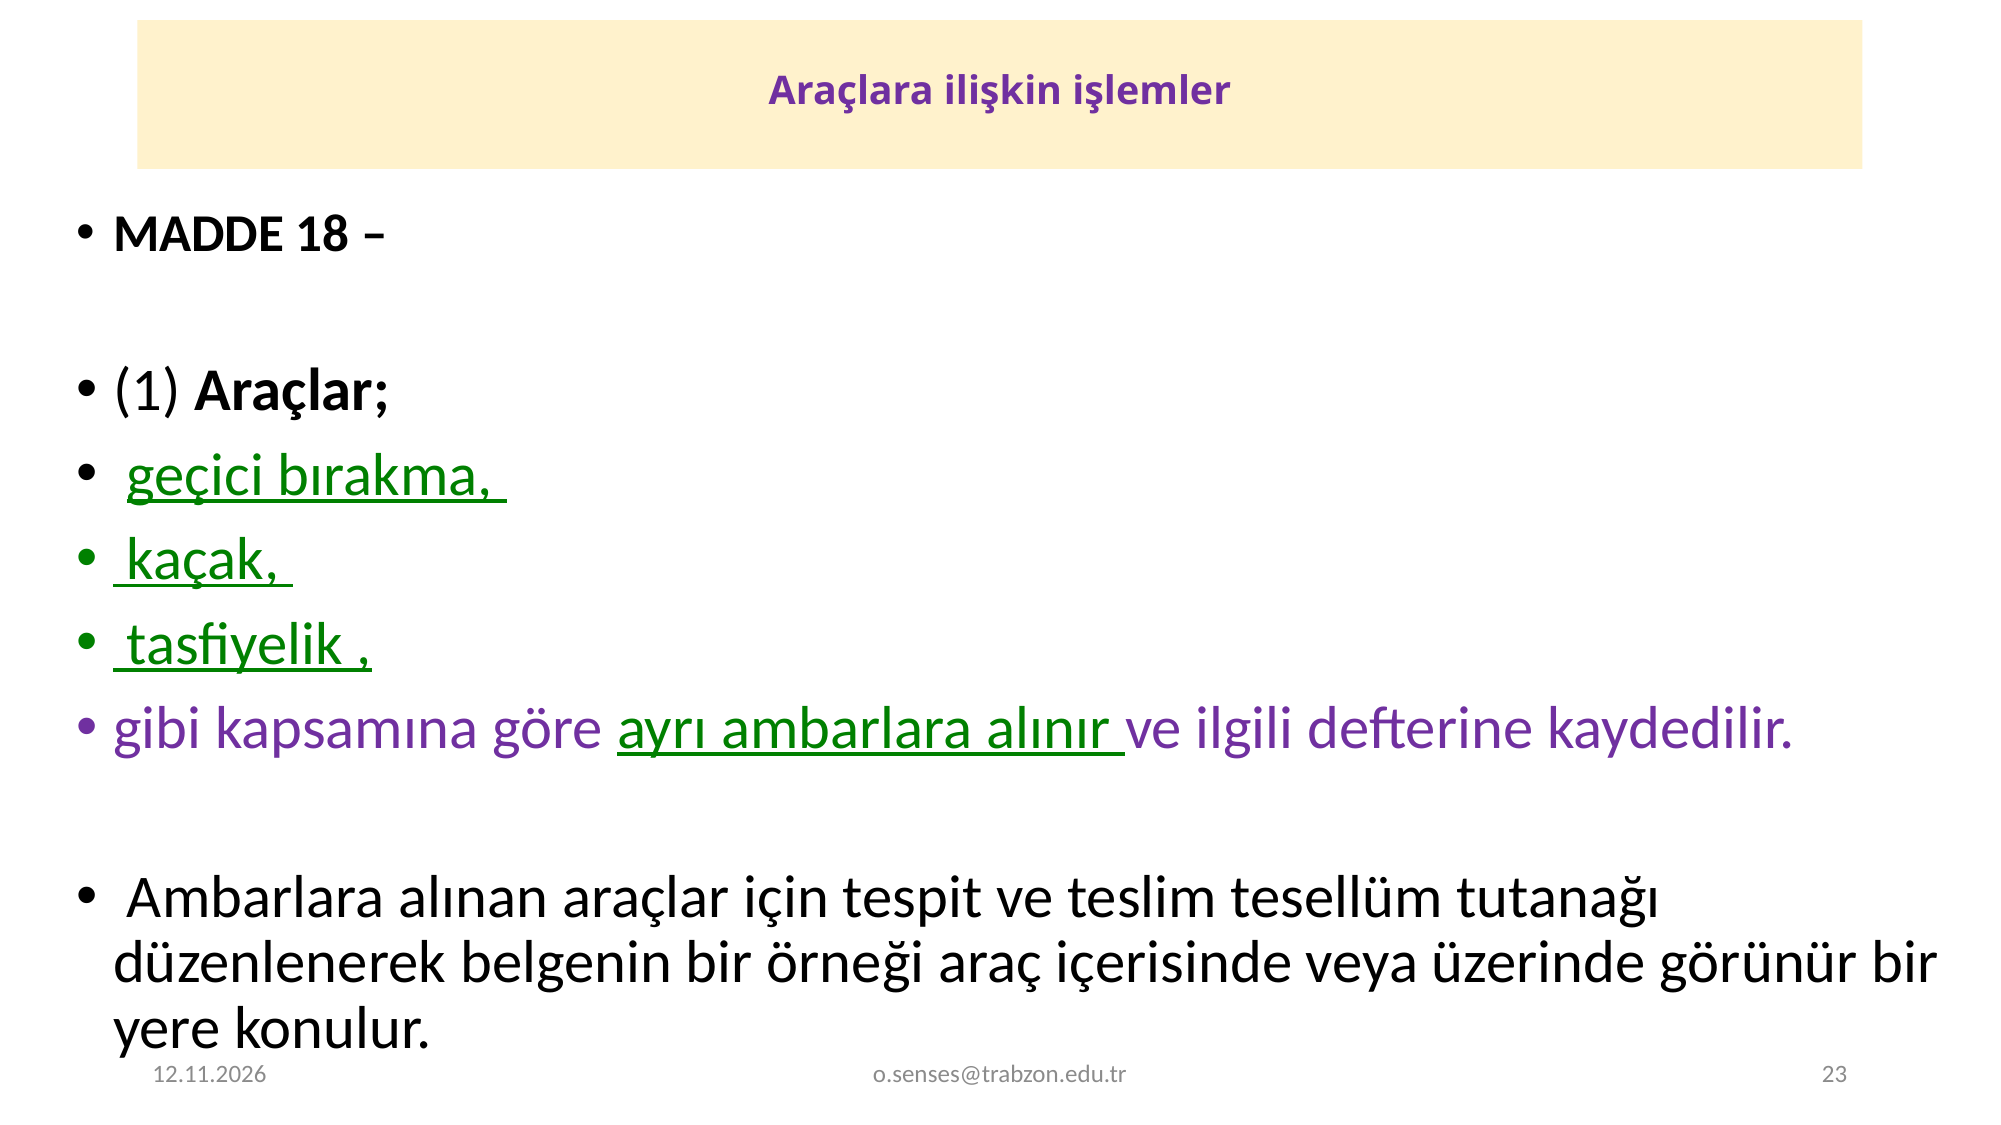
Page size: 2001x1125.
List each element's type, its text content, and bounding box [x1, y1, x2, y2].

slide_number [137, 1042, 588, 1103]
footer o.senses@trabzon.edu.tr [662, 1042, 1338, 1103]
slide_number 23 [1412, 1042, 1863, 1103]
title Araçlara ilişkin işlemler [137, 20, 1863, 169]
list MADDE 18 – (1) Araçlar; geçici bırakma, kaçak, tasfiyelik , gibi kapsamına göre ayrı ambarlara alınır ve ilgili defterine kaydedilir. Ambarlara alınan araçlar için tespit ve teslim tesellüm tutanağı düzenlenerek belgenin bir örneği araç içerisinde veya üzerinde görünür bir yere konulur. [61, 198, 1962, 1075]
